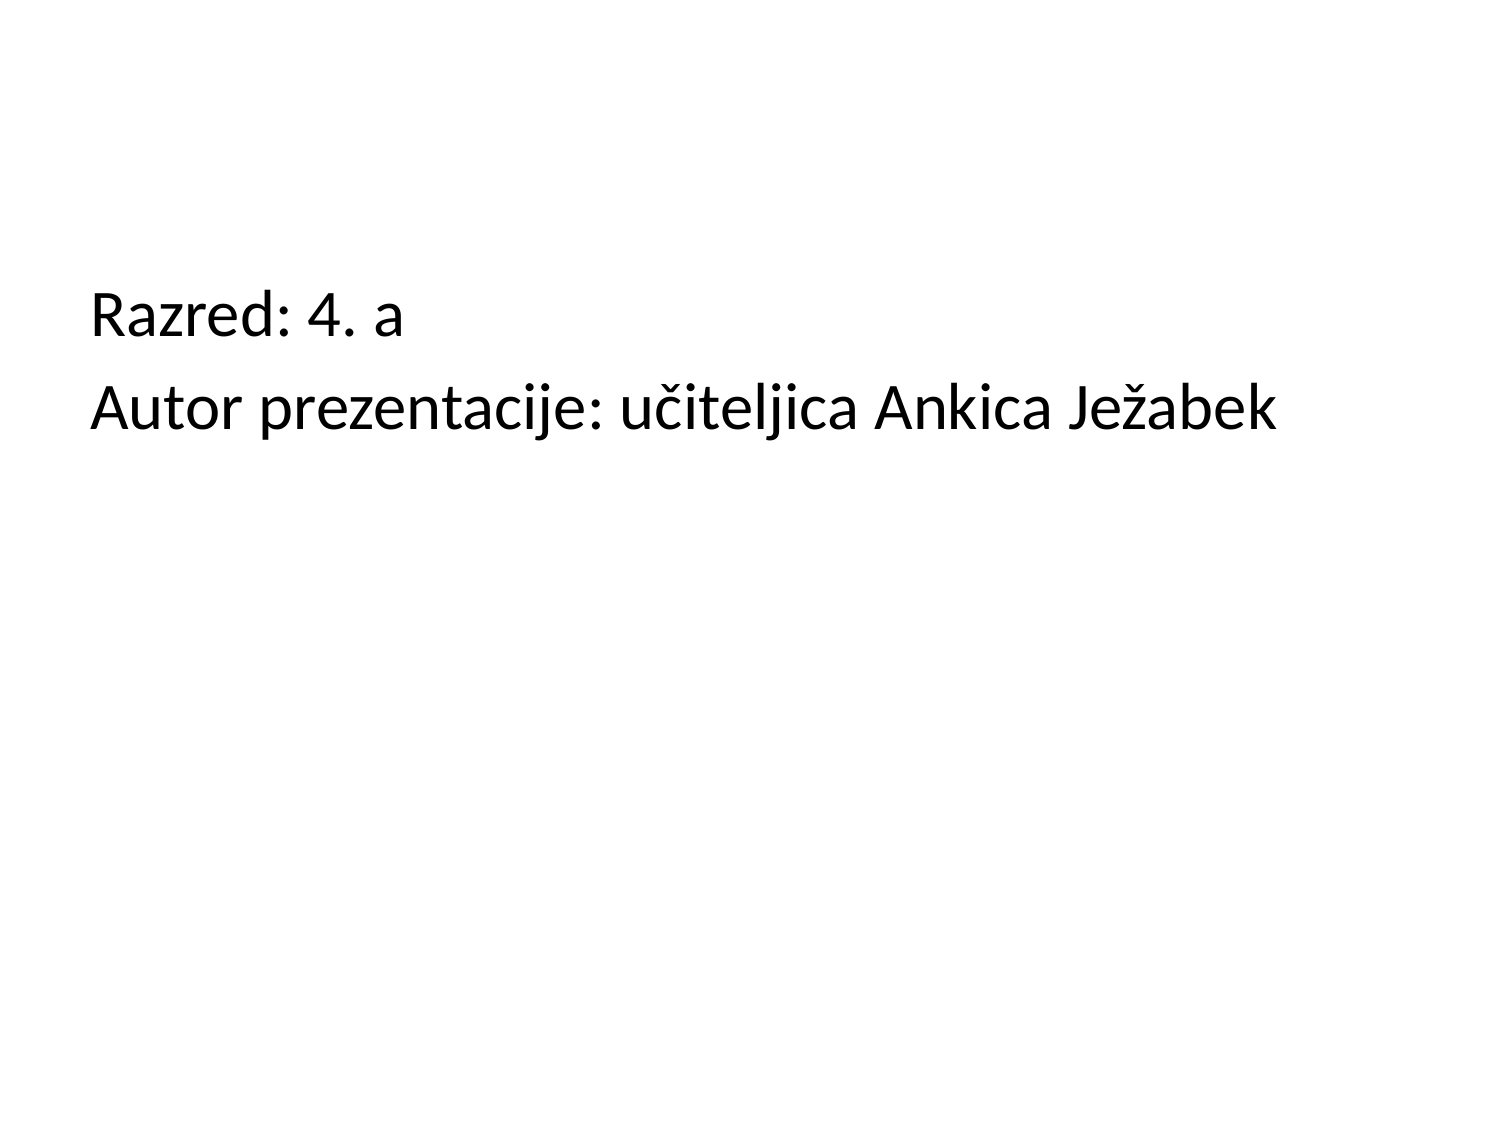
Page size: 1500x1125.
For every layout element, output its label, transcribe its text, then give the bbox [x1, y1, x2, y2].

list Razred: 4. a Autor prezentacije: učiteljica Ankica Ježabek [75, 262, 1425, 1005]
